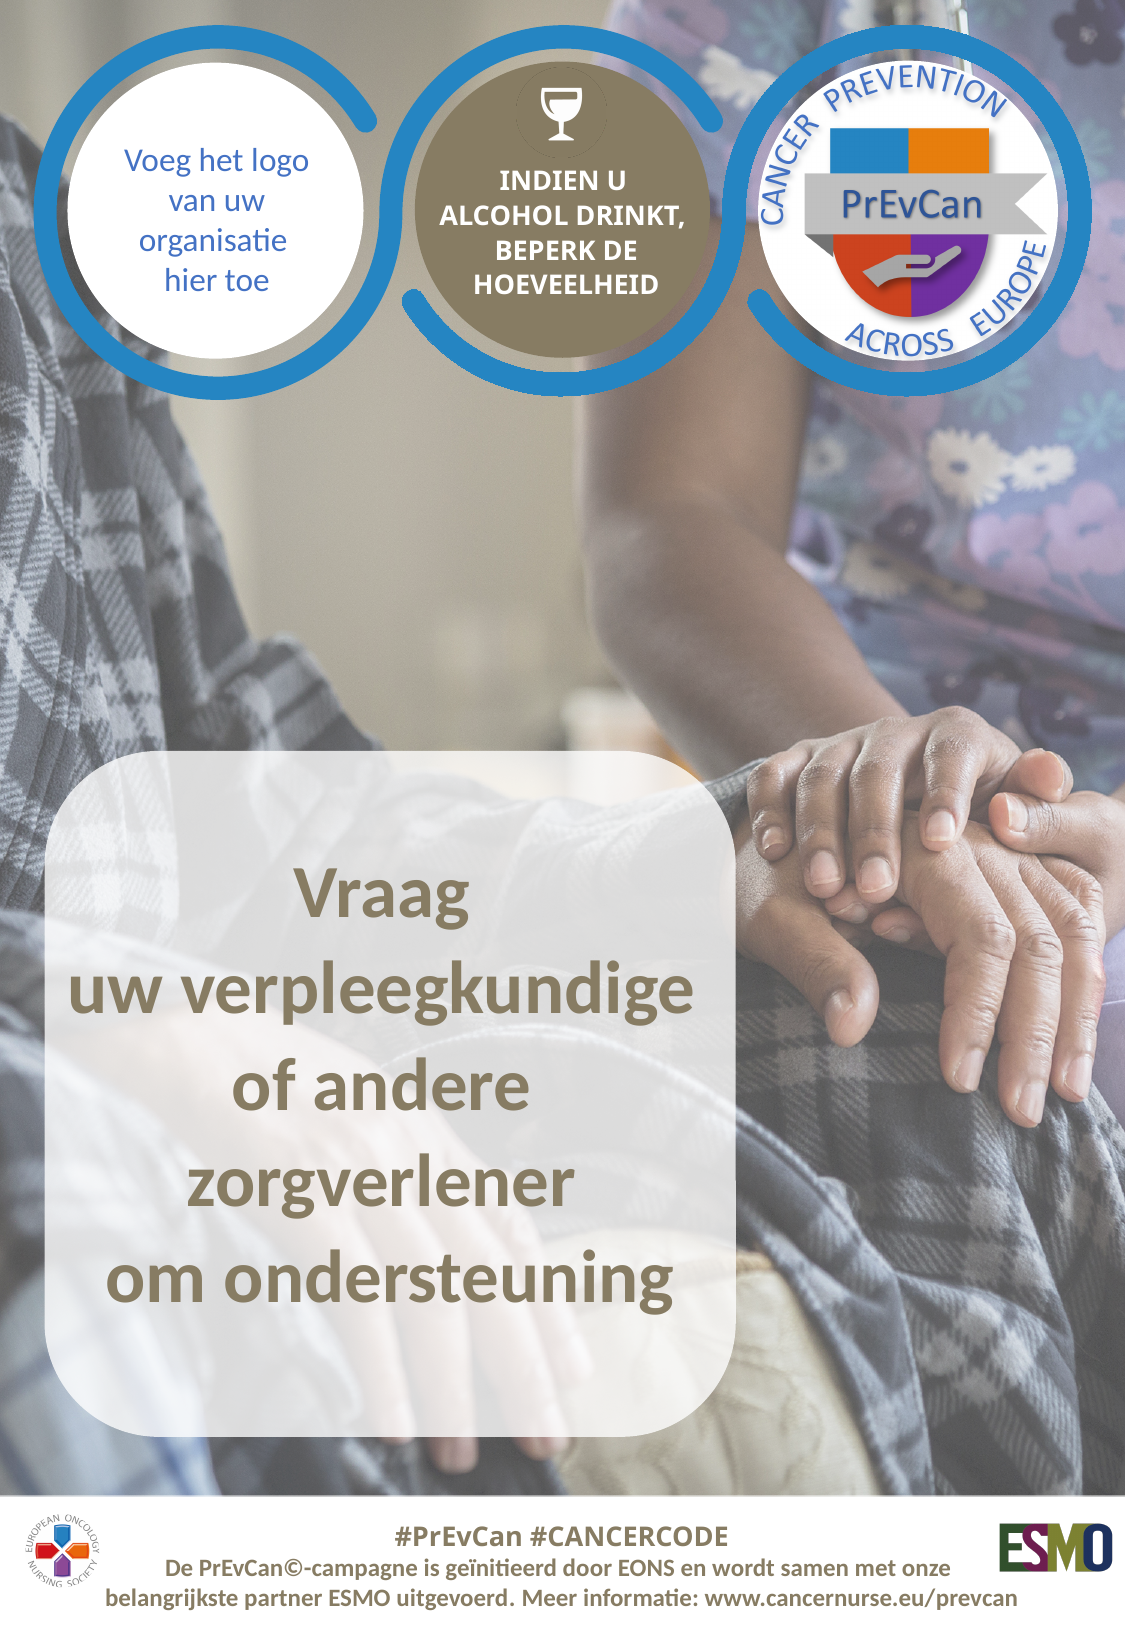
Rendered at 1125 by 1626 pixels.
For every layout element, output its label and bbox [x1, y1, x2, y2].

text_box [0, 0, 1125, 1625]
